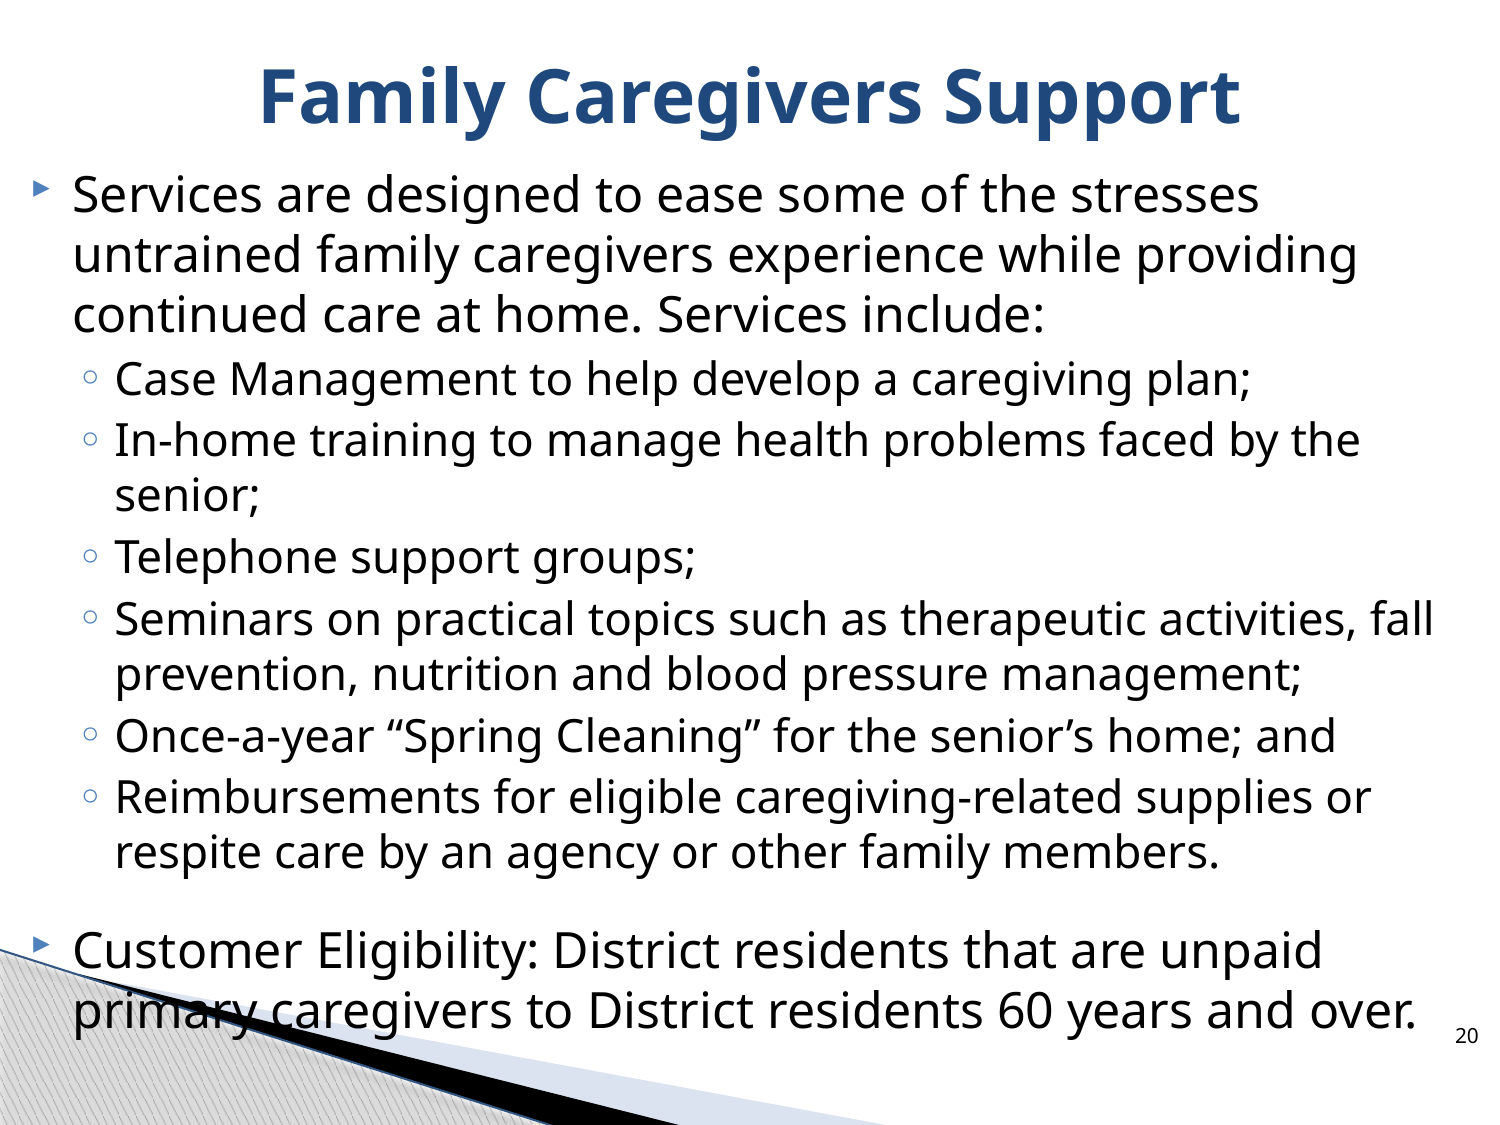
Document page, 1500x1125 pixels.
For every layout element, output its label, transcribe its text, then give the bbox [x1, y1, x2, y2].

slide_number 20 [1418, 1011, 1479, 1052]
text_box Services are designed to ease some of the stresses untrained family caregivers experience while providing continued care at home. Services include: Case Management to help develop a caregiving plan; In-home training to manage health problems faced by the senior; Telephone support groups; Seminars on practical topics such as therapeutic activities, fall prevention, nutrition and blood pressure management; Once-a-year “Spring Cleaning” for the senior’s home; and Reimbursements for eligible caregiving-related supplies or respite care by an agency or other family members. Customer Eligibility: District residents that are unpaid primary caregivers to District residents 60 years and over. [12, 162, 1475, 888]
title Family Caregivers Support [75, 0, 1425, 162]
